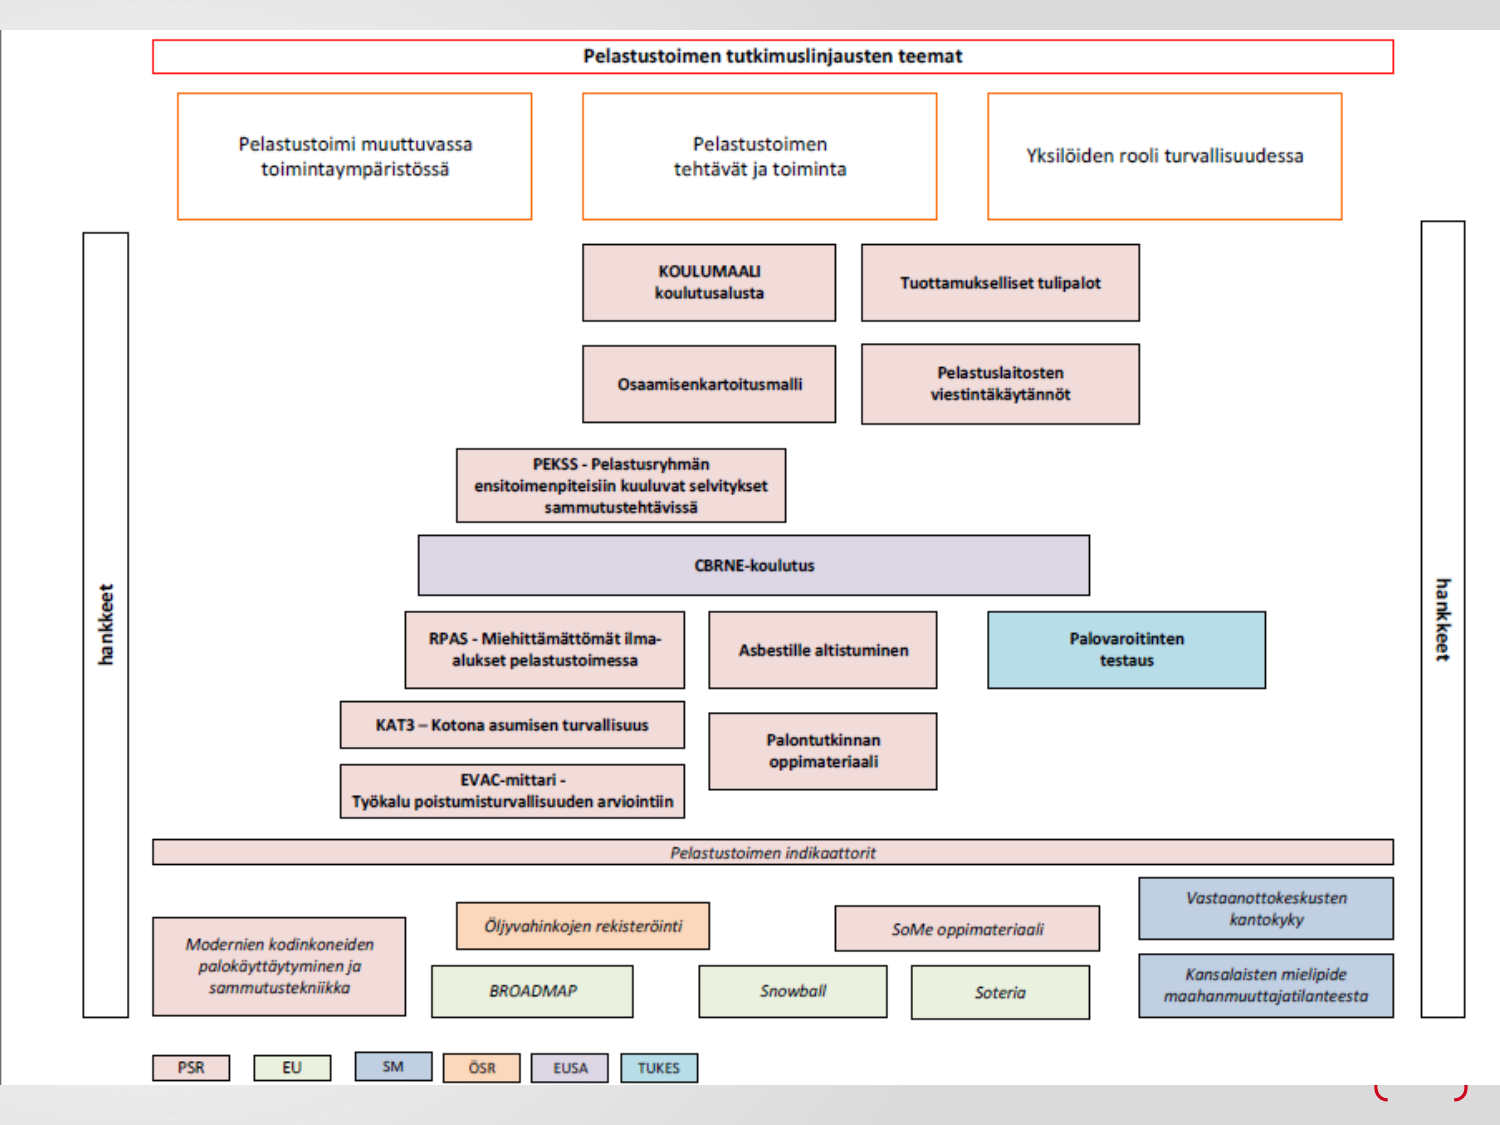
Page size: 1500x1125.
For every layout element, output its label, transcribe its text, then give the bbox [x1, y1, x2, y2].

slide_number 14 [1374, 1092, 1468, 1102]
picture [0, 30, 1500, 1085]
